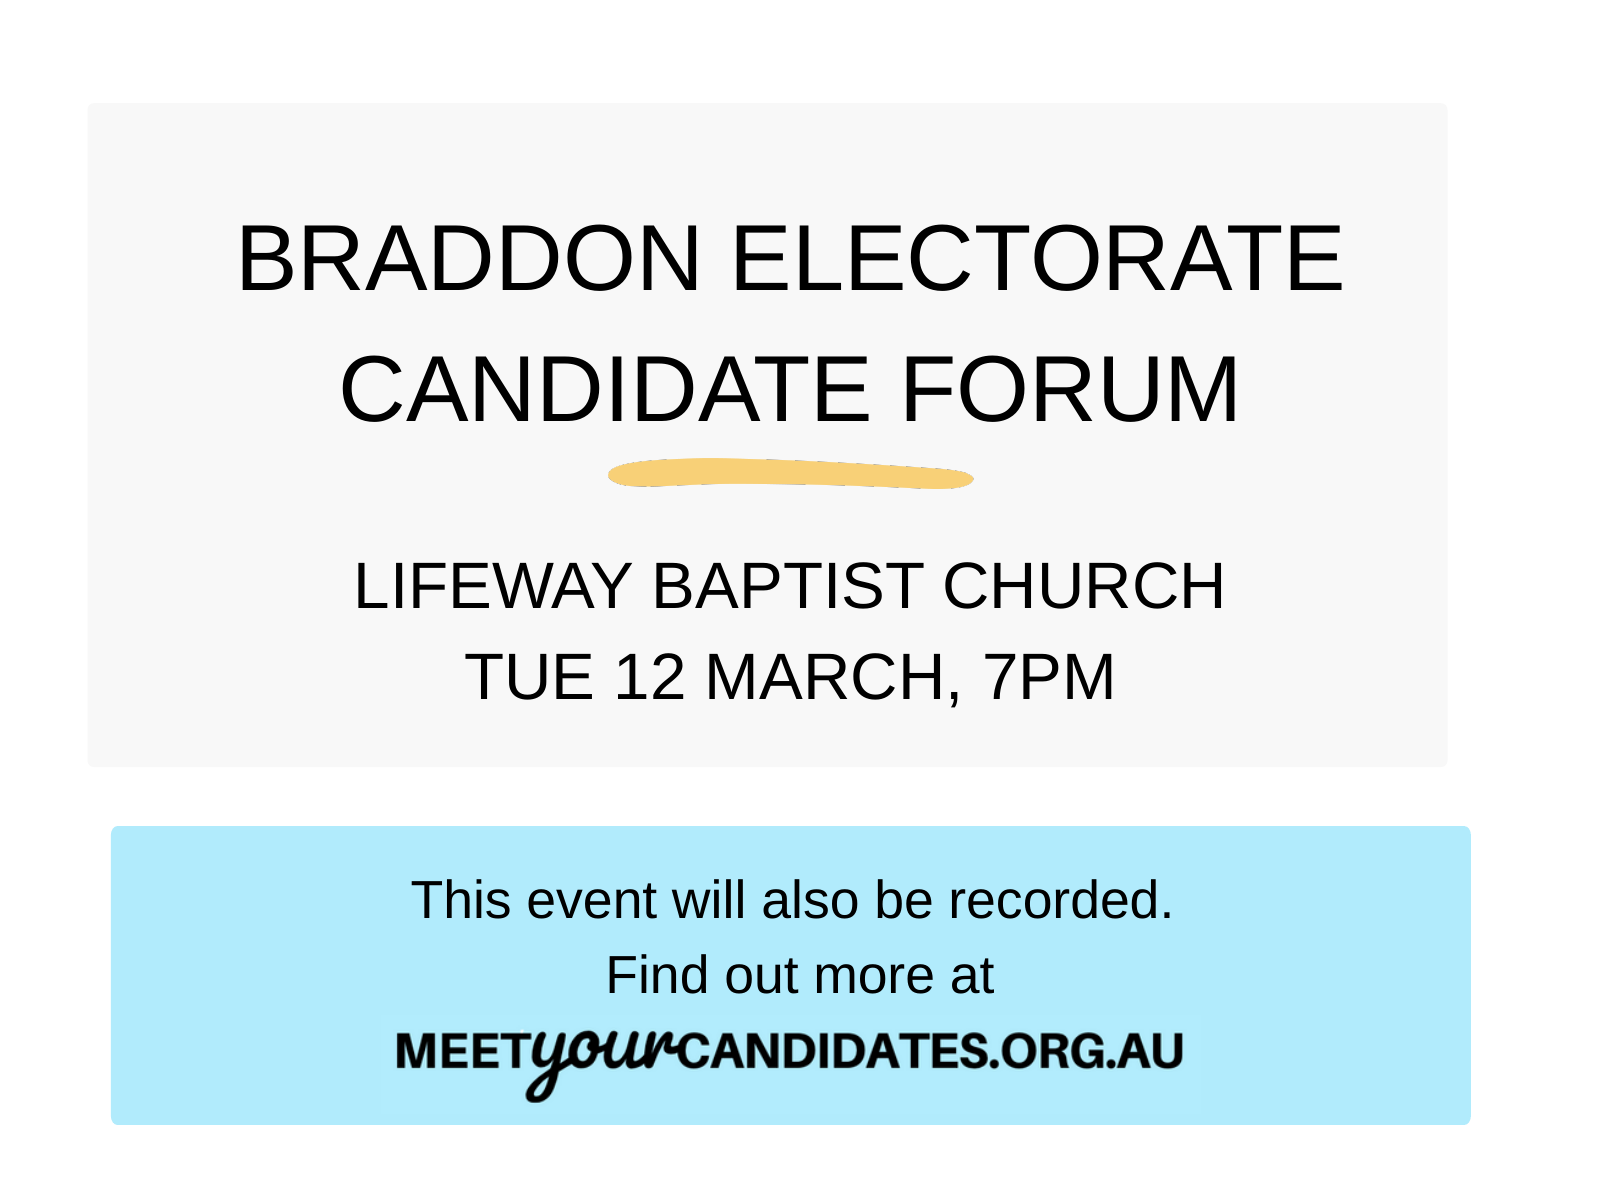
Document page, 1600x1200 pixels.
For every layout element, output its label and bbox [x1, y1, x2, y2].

text_box [87, 102, 1448, 768]
text_box [110, 825, 1472, 1126]
